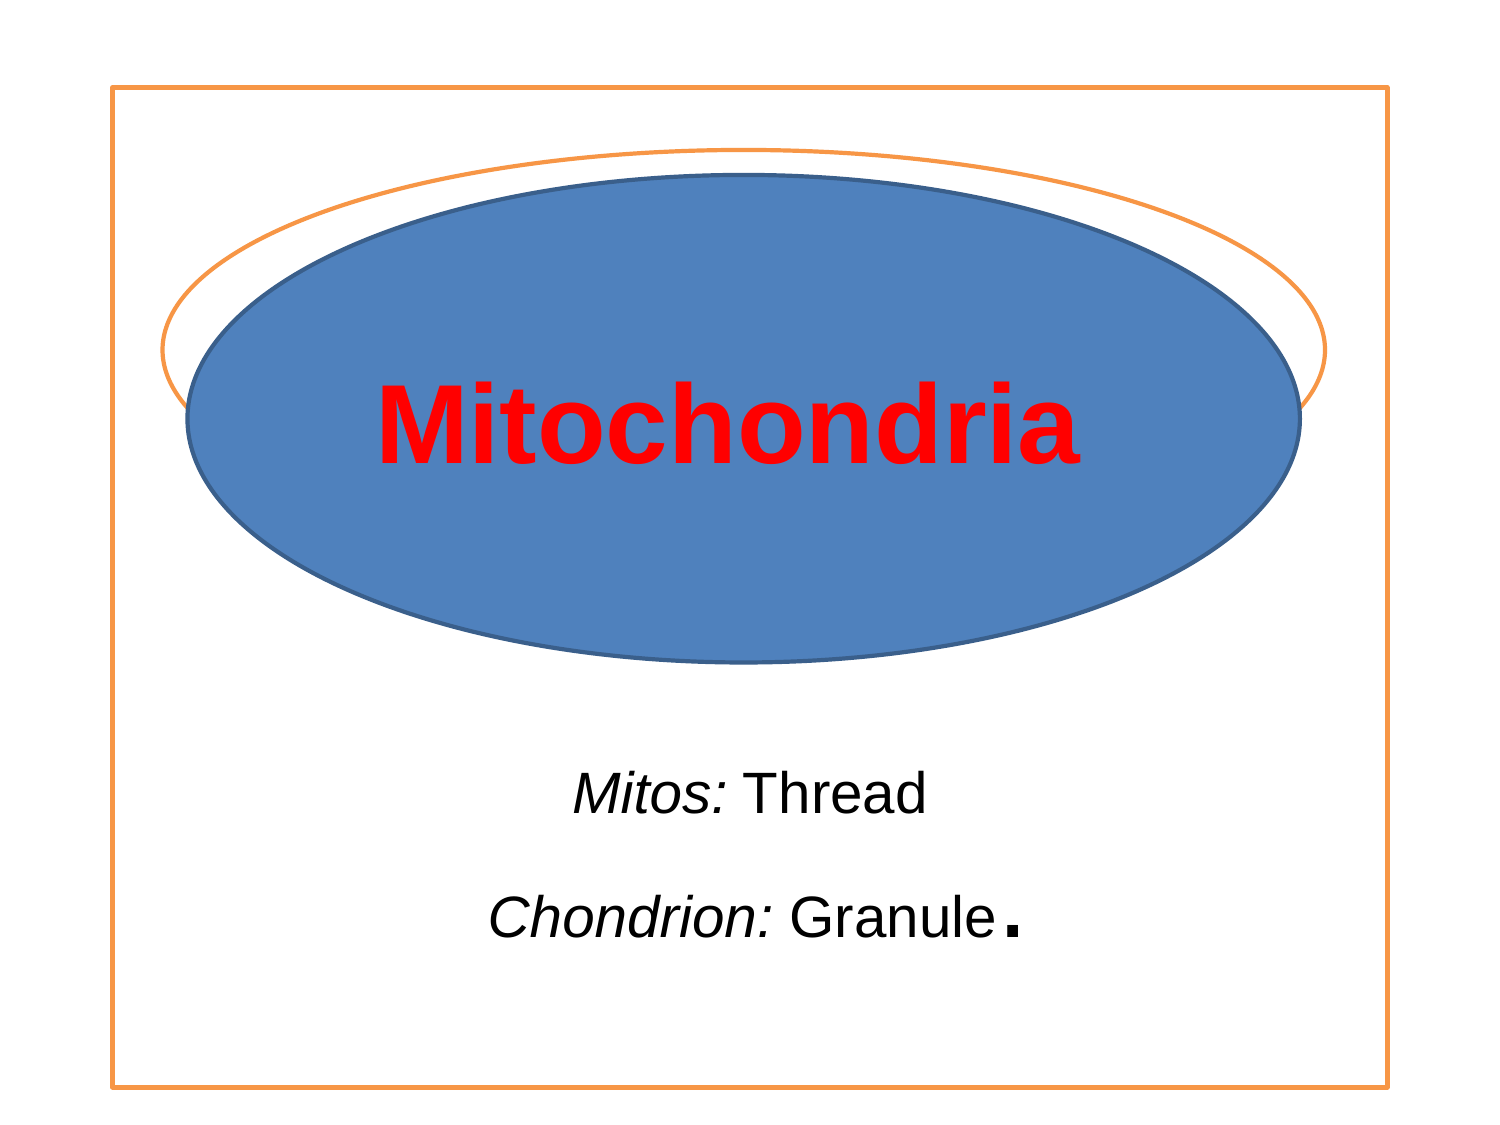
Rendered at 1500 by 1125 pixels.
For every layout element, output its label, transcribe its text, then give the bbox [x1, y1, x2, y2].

text_box Mitochondria [185, 172, 1303, 665]
title Mitos: Thread Chondrion: Granule. [110, 85, 1390, 1090]
text_box MITOCHONDRIA [160, 147, 1328, 409]
